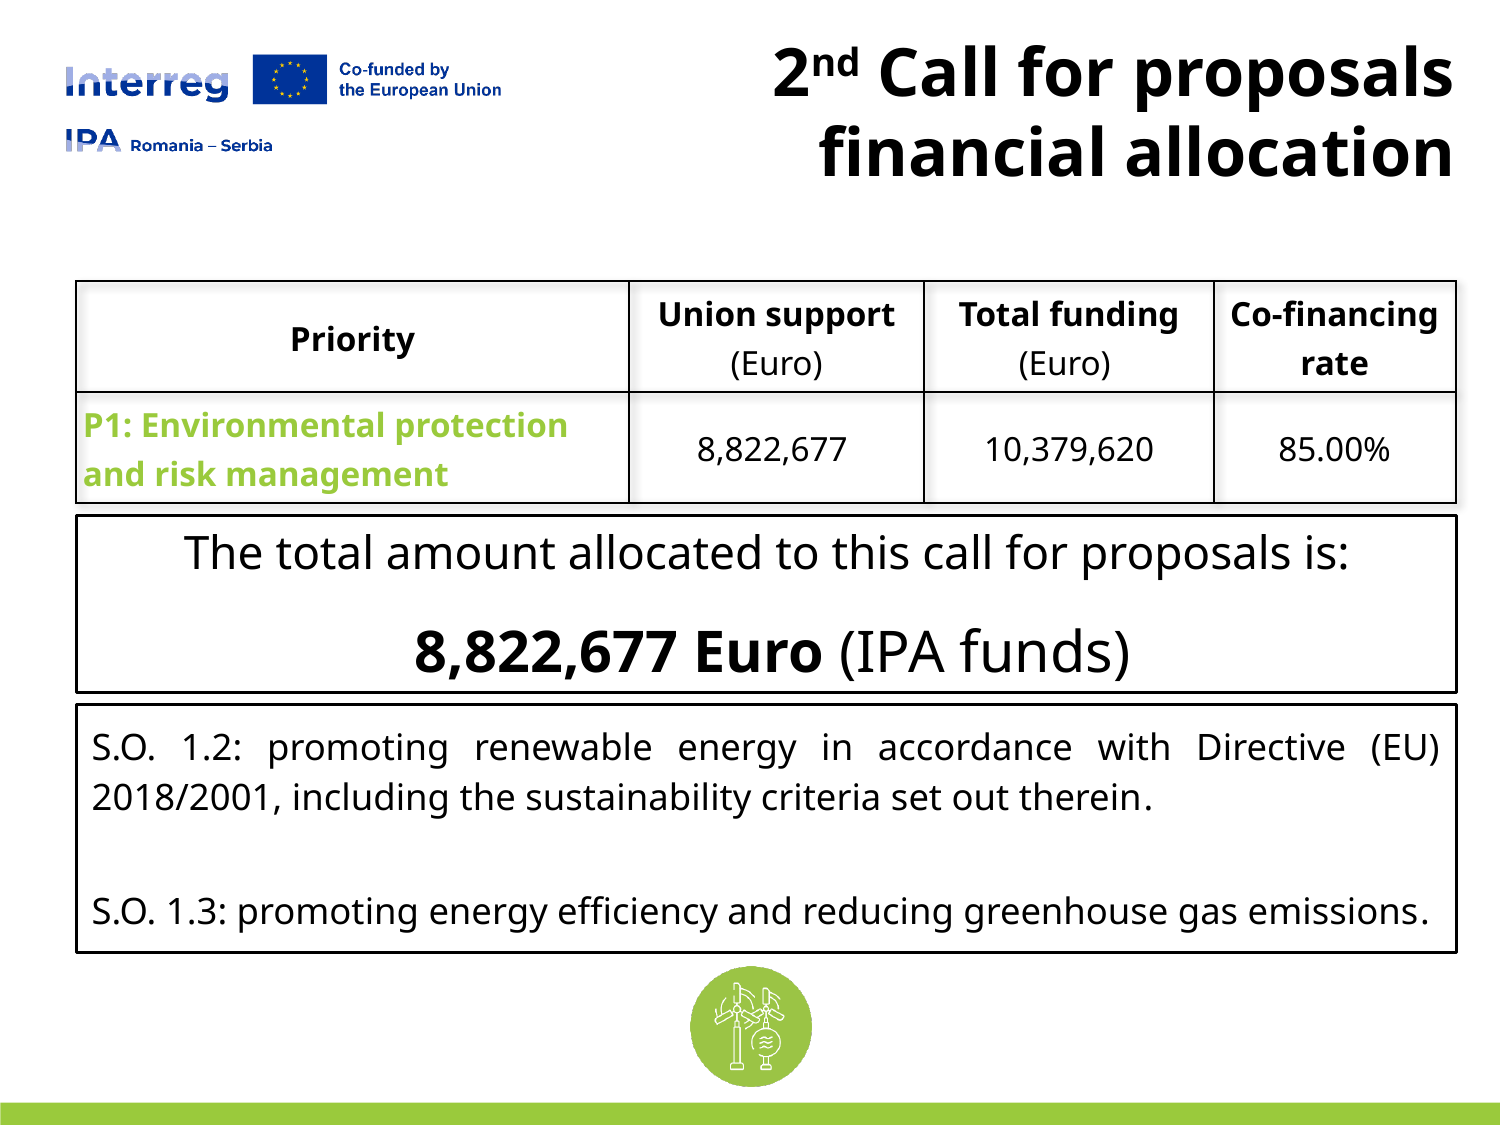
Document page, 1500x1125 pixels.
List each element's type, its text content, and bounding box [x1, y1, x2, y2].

table_cell 10,379,620 [925, 393, 1213, 502]
text_box S.O. 1.2: promoting renewable energy in accordance with Directive (EU) 2018/2001, including the sustainability criteria set out therein. S.O. 1.3: promoting energy efficiency and reducing greenhouse gas emissions. [76, 704, 1457, 953]
table_header Co-financing rate [1215, 282, 1455, 391]
table_header Total funding (Euro) [925, 282, 1213, 391]
table_cell P1: Environmental protection and risk management [77, 393, 628, 502]
picture [41, 30, 526, 176]
list The total amount allocated to this call for proposals is: 8,822,677 Euro (IPA funds) [76, 515, 1457, 693]
picture [690, 966, 812, 1087]
table_cell 85.00% [1215, 393, 1455, 502]
title 2nd Call for proposals financial allocation [714, 27, 1471, 193]
table_header Union support (Euro) [630, 282, 923, 391]
table_cell 8,822,677 [630, 393, 923, 502]
table_header Priority [77, 282, 628, 391]
